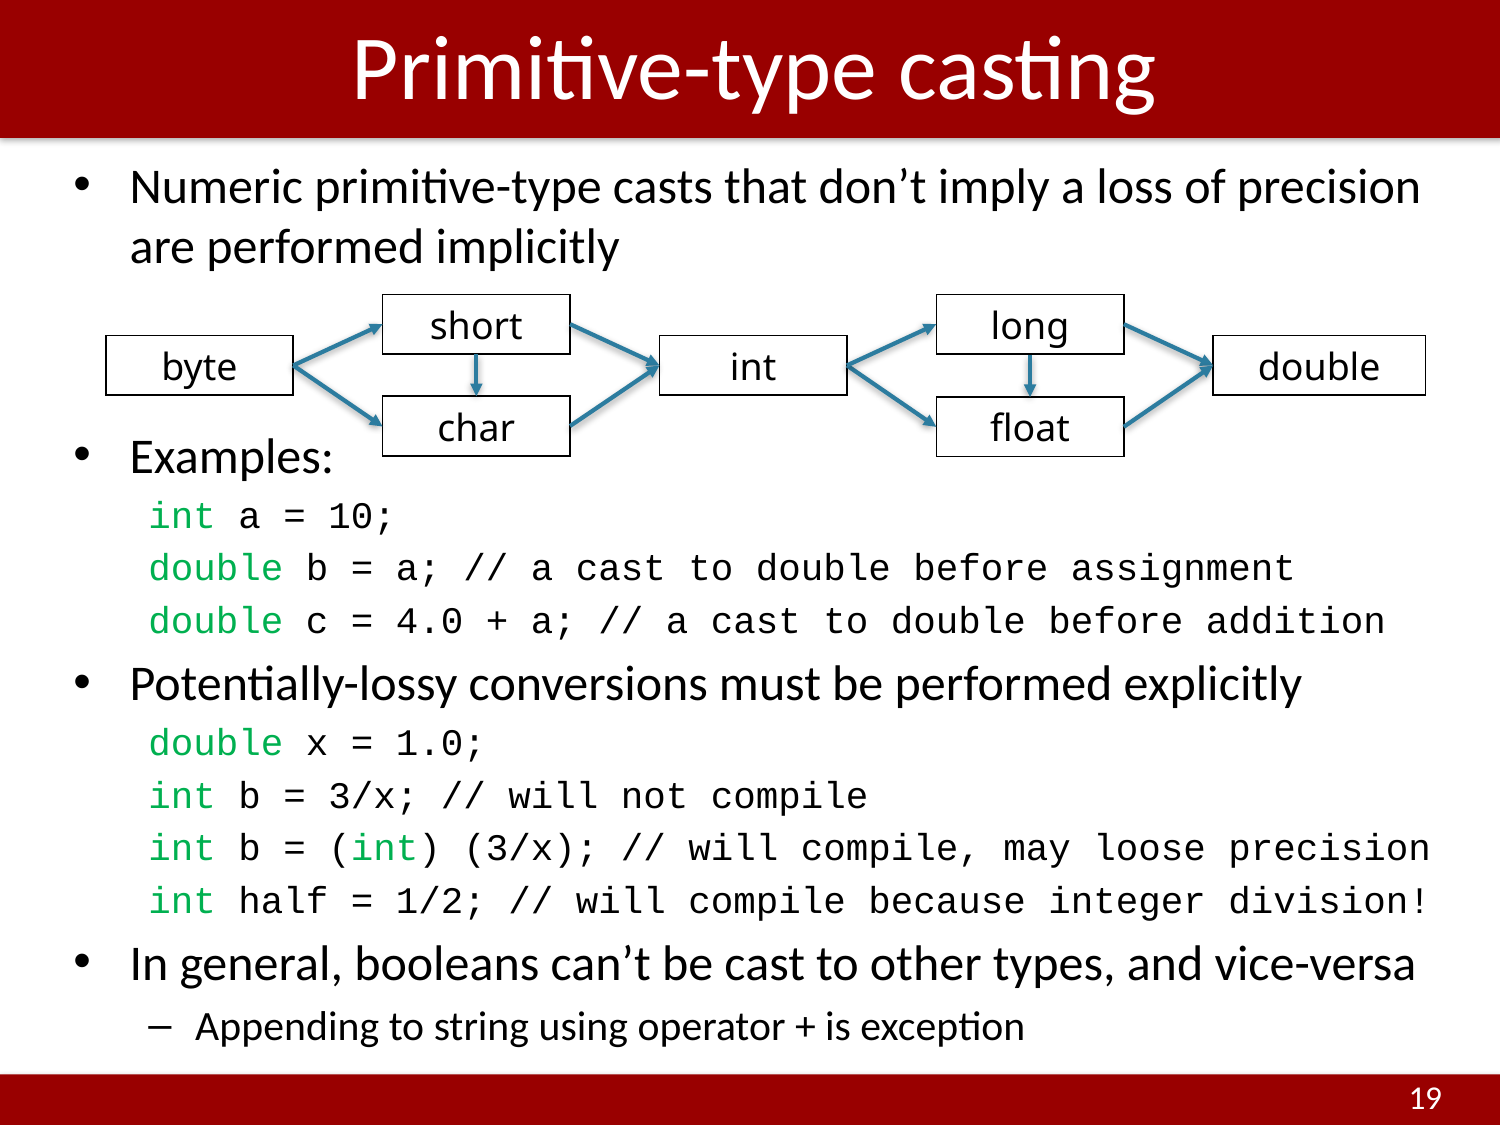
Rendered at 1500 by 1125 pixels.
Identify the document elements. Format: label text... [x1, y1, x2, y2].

title Primitive-type casting [0, 0, 1500, 157]
list Numeric primitive-type casts that don’t imply a loss of precision are performed implicitly Examples: int a = 10; double b = a; // a cast to double before assignment double c = 4.0 + a; // a cast to double before addition Potentially-lossy conversions must be performed explicitly double x = 1.0; int b = 3/x; // will not compile int b = (int) (3/x); // will compile, may loose precision int half = 1/2; // will compile because integer division! In general, booleans can’t be cast to other types, and vice-versa Appending to string using operator + is exception [58, 157, 1449, 1091]
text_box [105, 294, 1426, 458]
